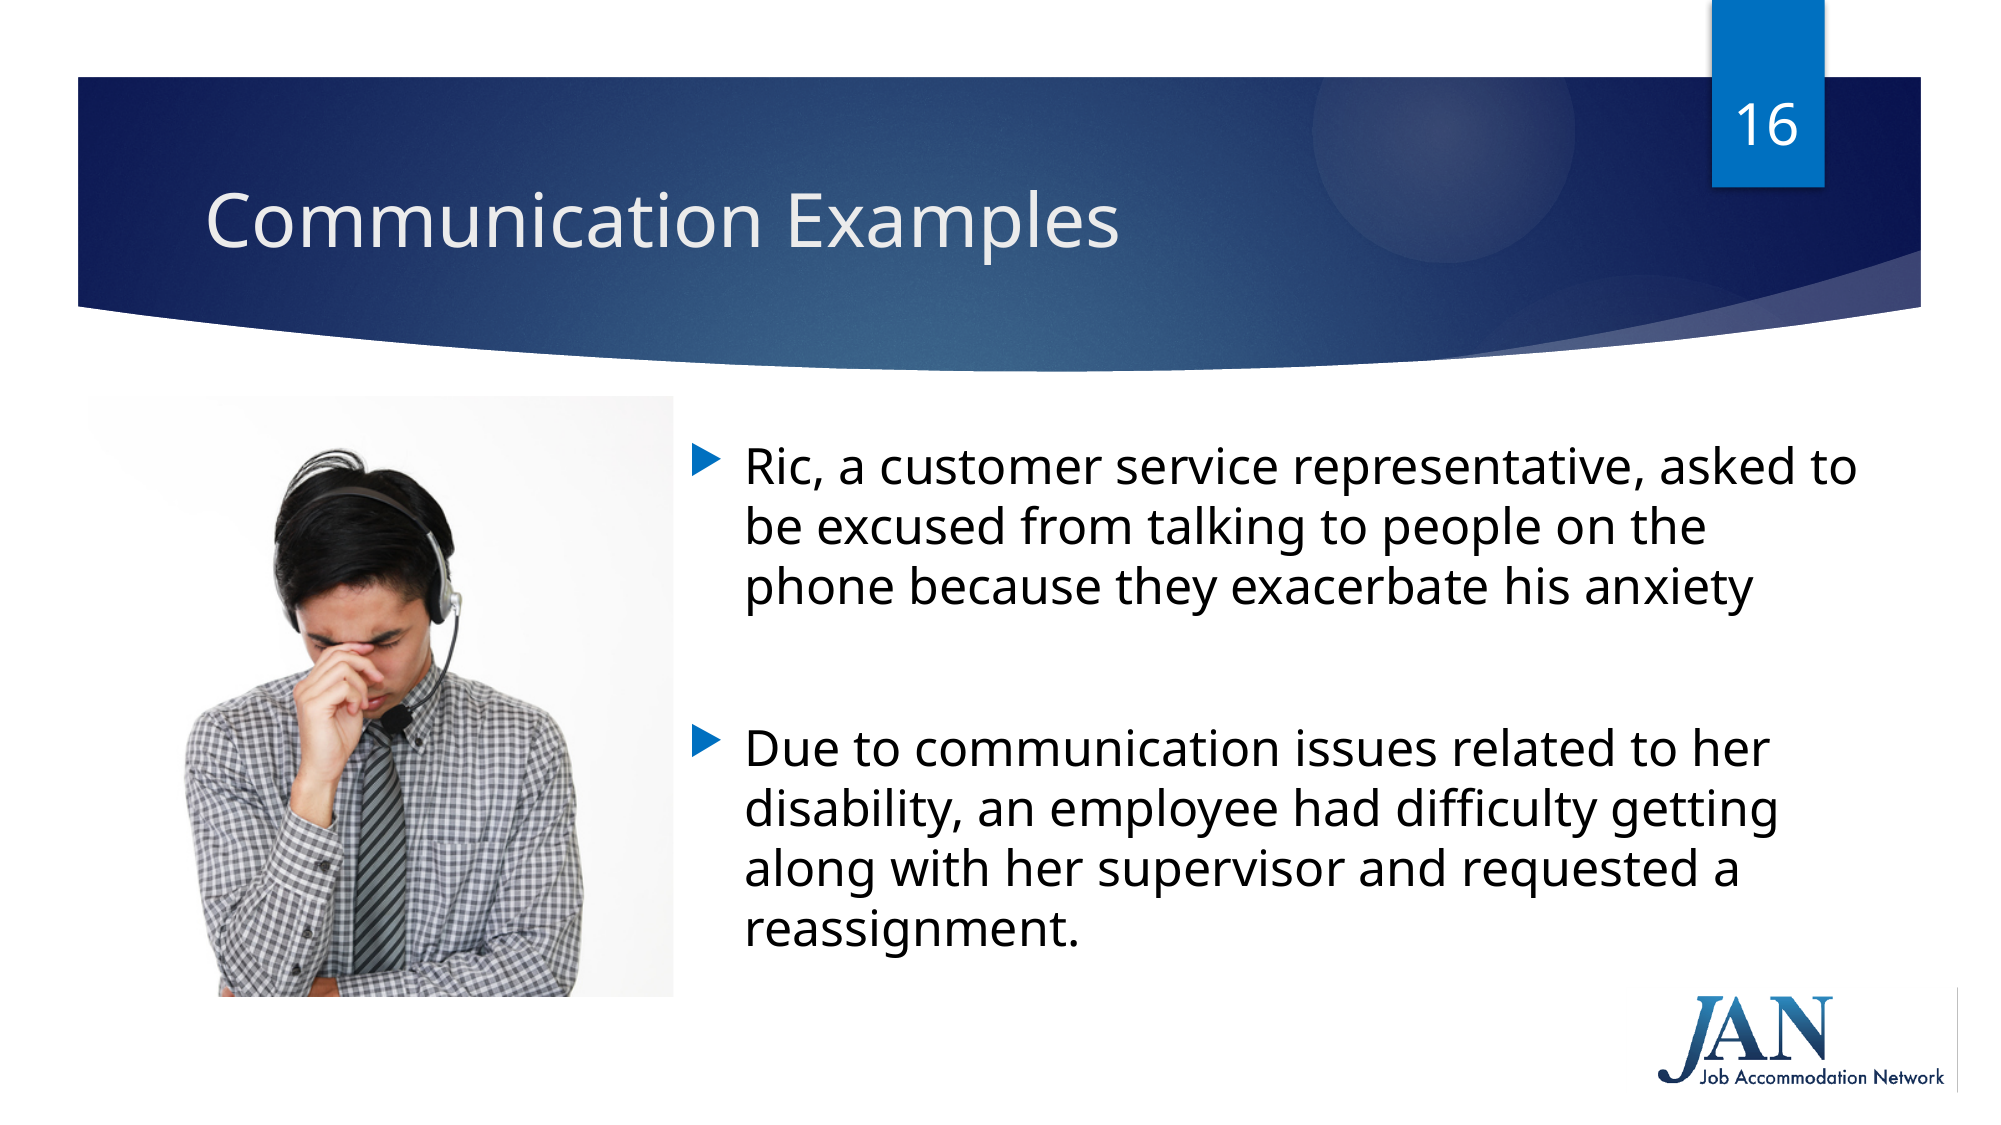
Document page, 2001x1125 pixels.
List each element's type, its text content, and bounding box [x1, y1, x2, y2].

slide_number 16 [1698, 48, 1836, 175]
list Ric, a customer service representative, asked to be excused from talking to people on the phone because they exacerbate his anxiety Due to communication issues related to her disability, an employee had difficulty getting along with her supervisor and requested a reassignment. [679, 427, 1882, 966]
picture [88, 395, 674, 997]
picture [1626, 987, 1958, 1093]
title Communication Examples [189, 159, 1627, 276]
